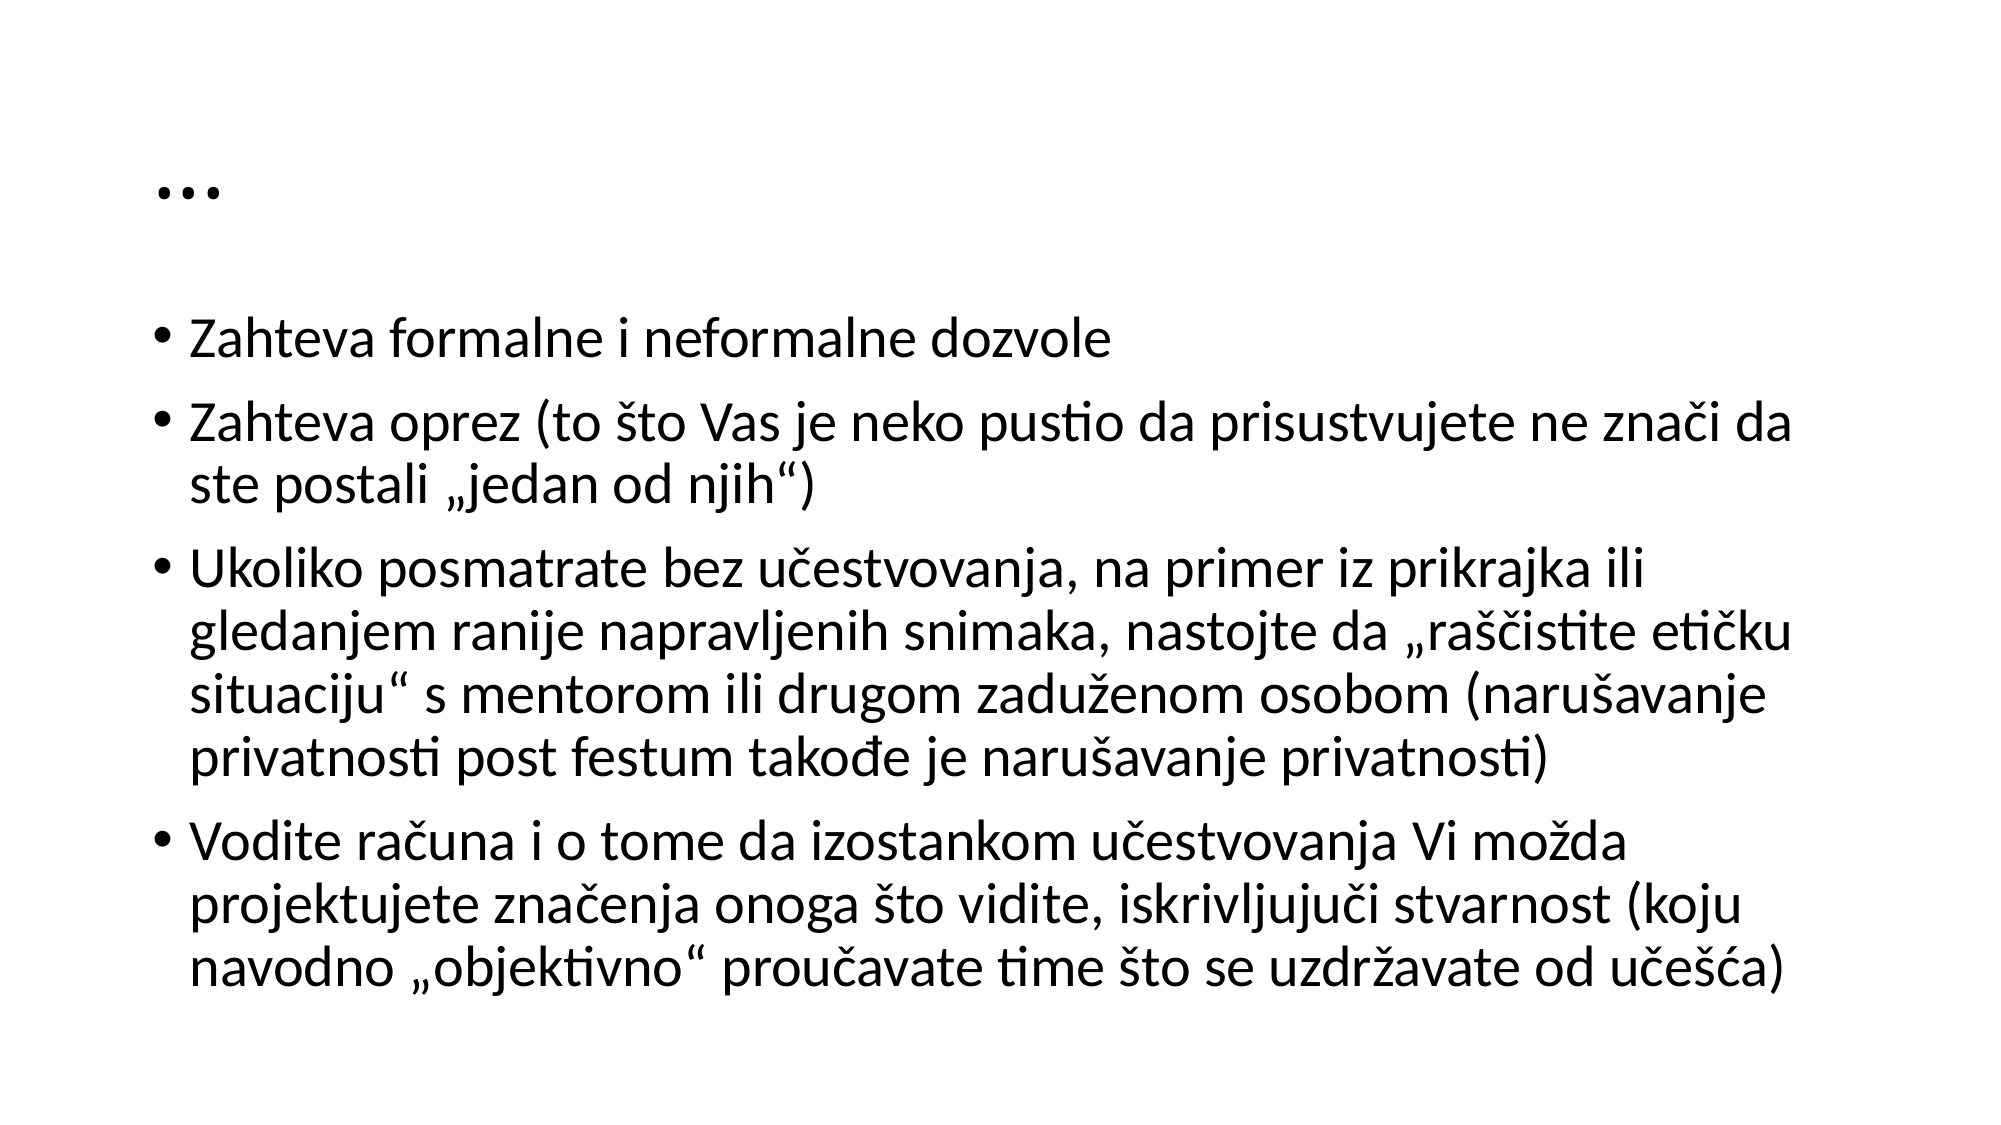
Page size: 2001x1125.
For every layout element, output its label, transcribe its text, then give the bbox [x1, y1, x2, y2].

list Zahteva formalne i neformalne dozvole Zahteva oprez (to što Vas je neko pustio da prisustvujete ne znači da ste postali „jedan od njih“) Ukoliko posmatrate bez učestvovanja, na primer iz prikrajka ili gledanjem ranije napravljenih snimaka, nastojte da „raščistite etičku situaciju“ s mentorom ili drugom zaduženom osobom (narušavanje privatnosti post festum takođe je narušavanje privatnosti) Vodite računa i o tome da izostankom učestvovanja Vi možda projektujete značenja onoga što vidite, iskrivljujuči stvarnost (koju navodno „objektivno“ proučavate time što se uzdržavate od učešća) [137, 299, 1863, 1014]
title ... [137, 59, 1863, 278]
